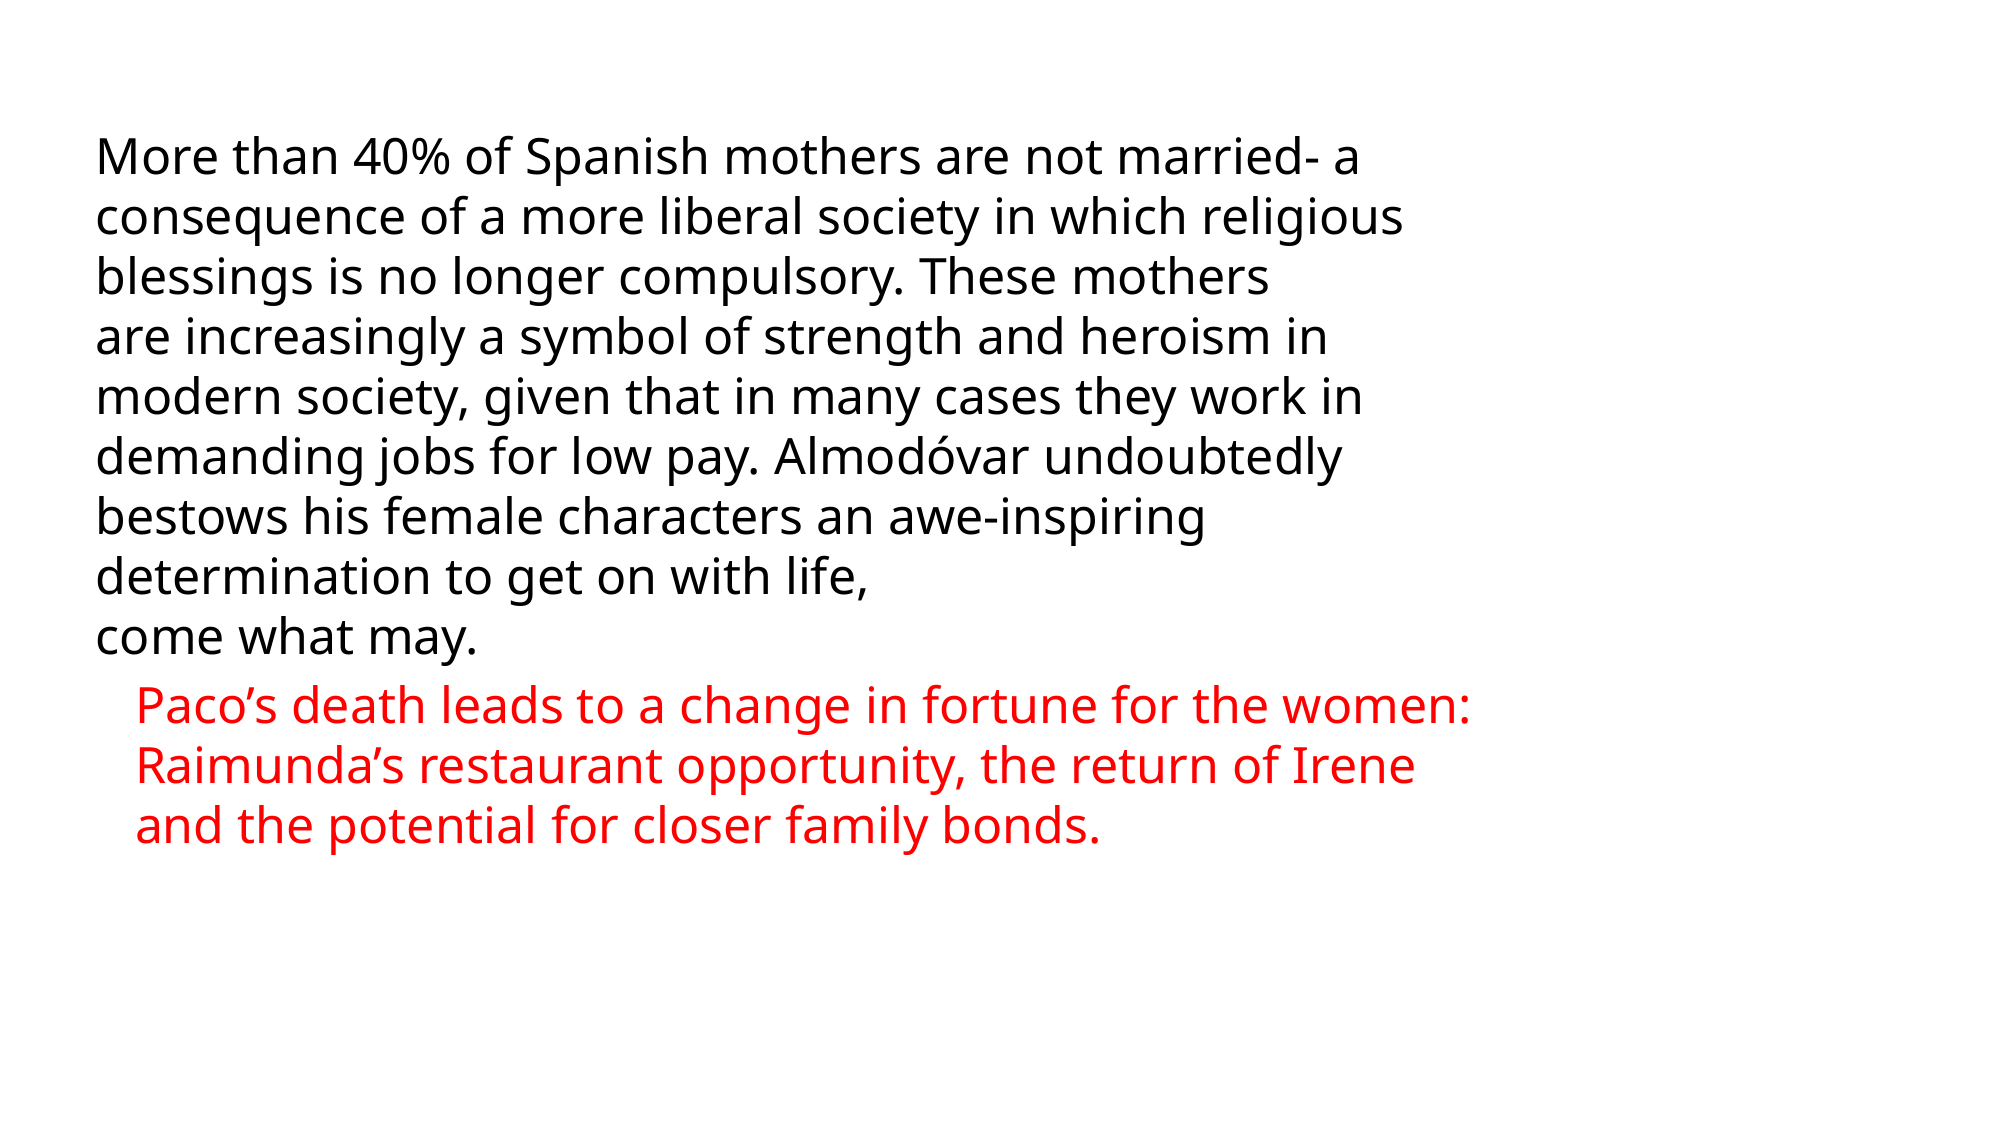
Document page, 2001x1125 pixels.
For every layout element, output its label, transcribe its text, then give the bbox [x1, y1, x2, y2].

text_box Paco’s death leads to a change in fortune for the women: Raimunda’s restaurant opportunity, the return of Irene and the potential for closer family bonds. [120, 666, 1488, 861]
text_box More than 40% of Spanish mothers are not married- a consequence of a more liberal society in which religious blessings is no longer compulsory. These mothers are increasingly a symbol of strength and heroism in modern society, given that in many cases they work in demanding jobs for low pay. Almodóvar undoubtedly bestows his female characters an awe-inspiring determination to get on with life, come what may. [81, 117, 1500, 673]
